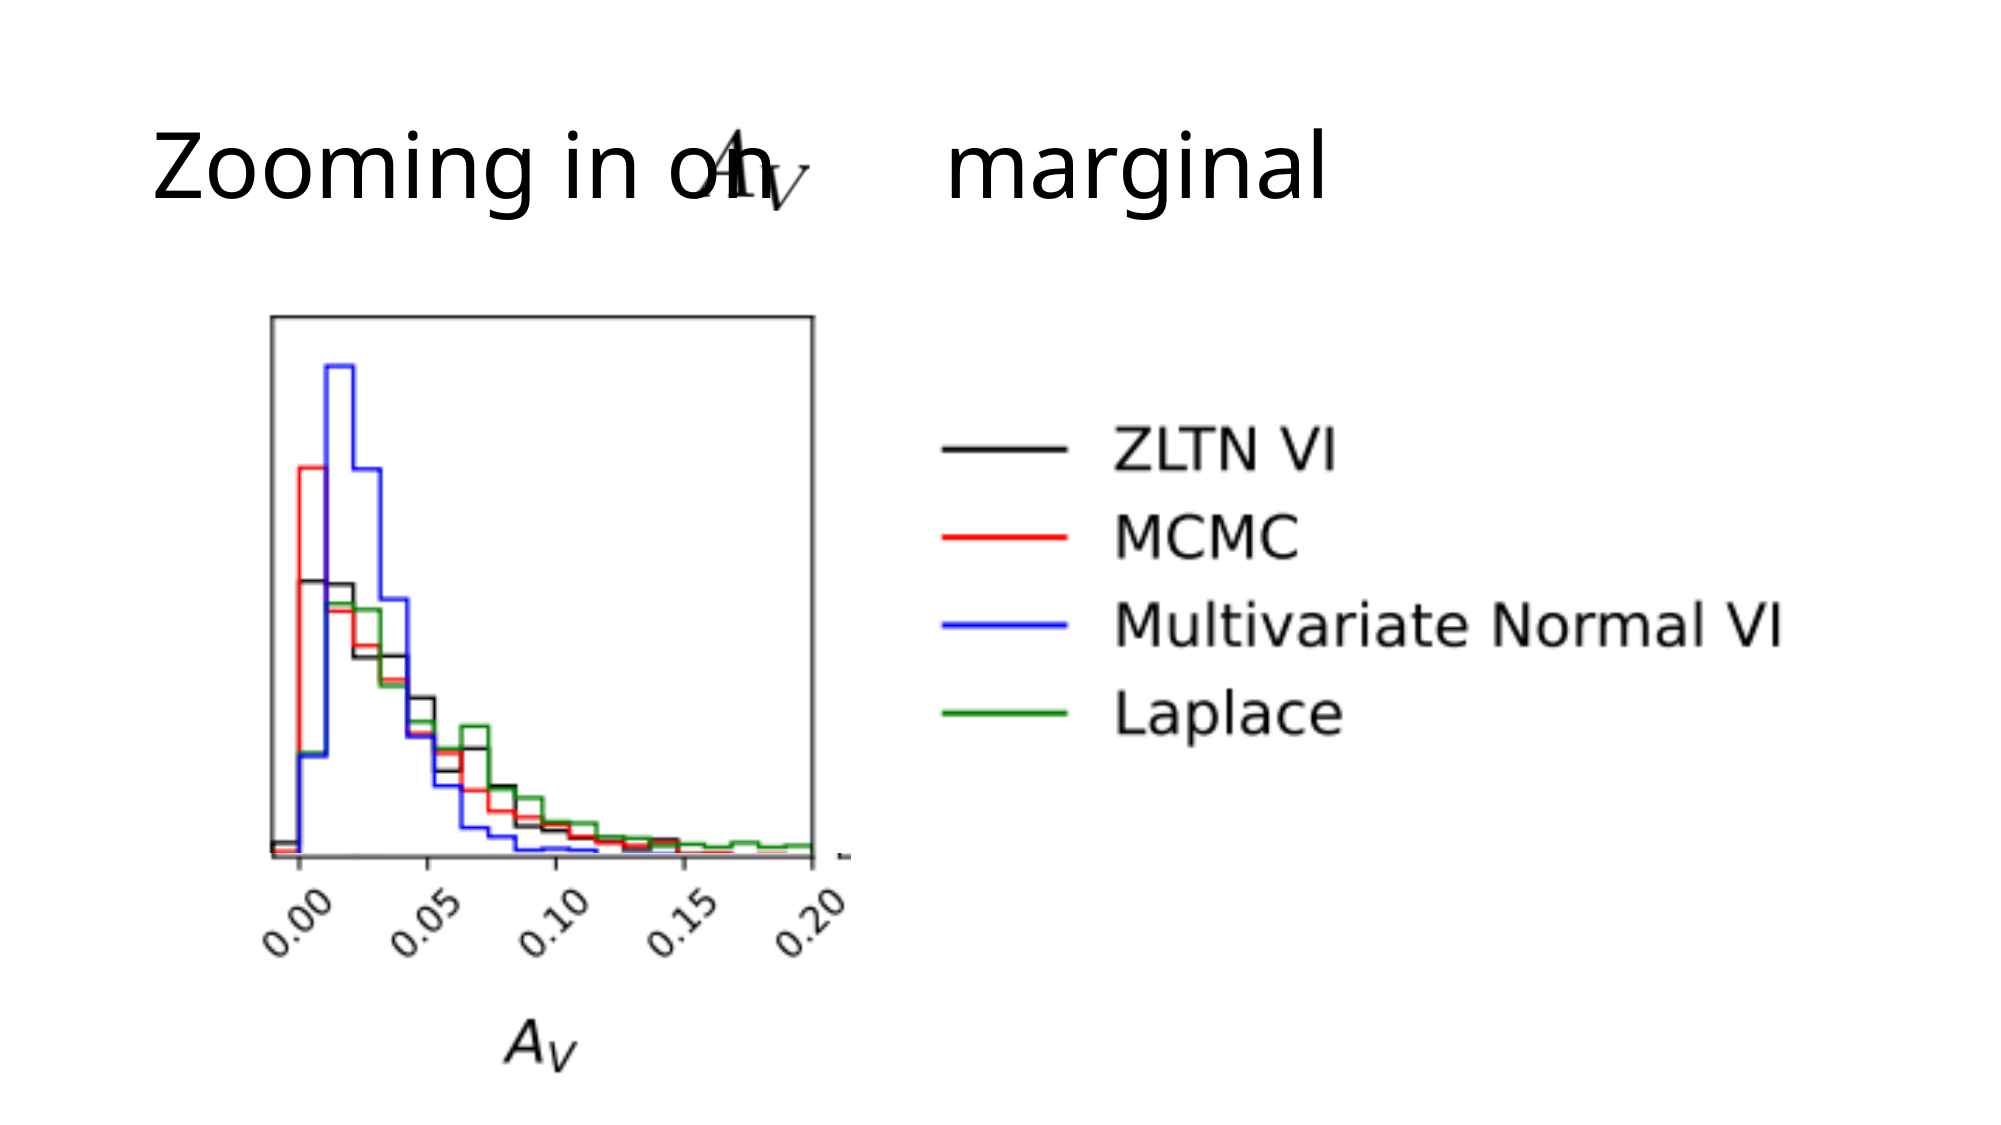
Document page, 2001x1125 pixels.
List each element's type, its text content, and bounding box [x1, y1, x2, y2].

picture [26, 291, 1974, 1079]
picture [687, 126, 810, 211]
title Zooming in on marginal [137, 59, 1863, 278]
